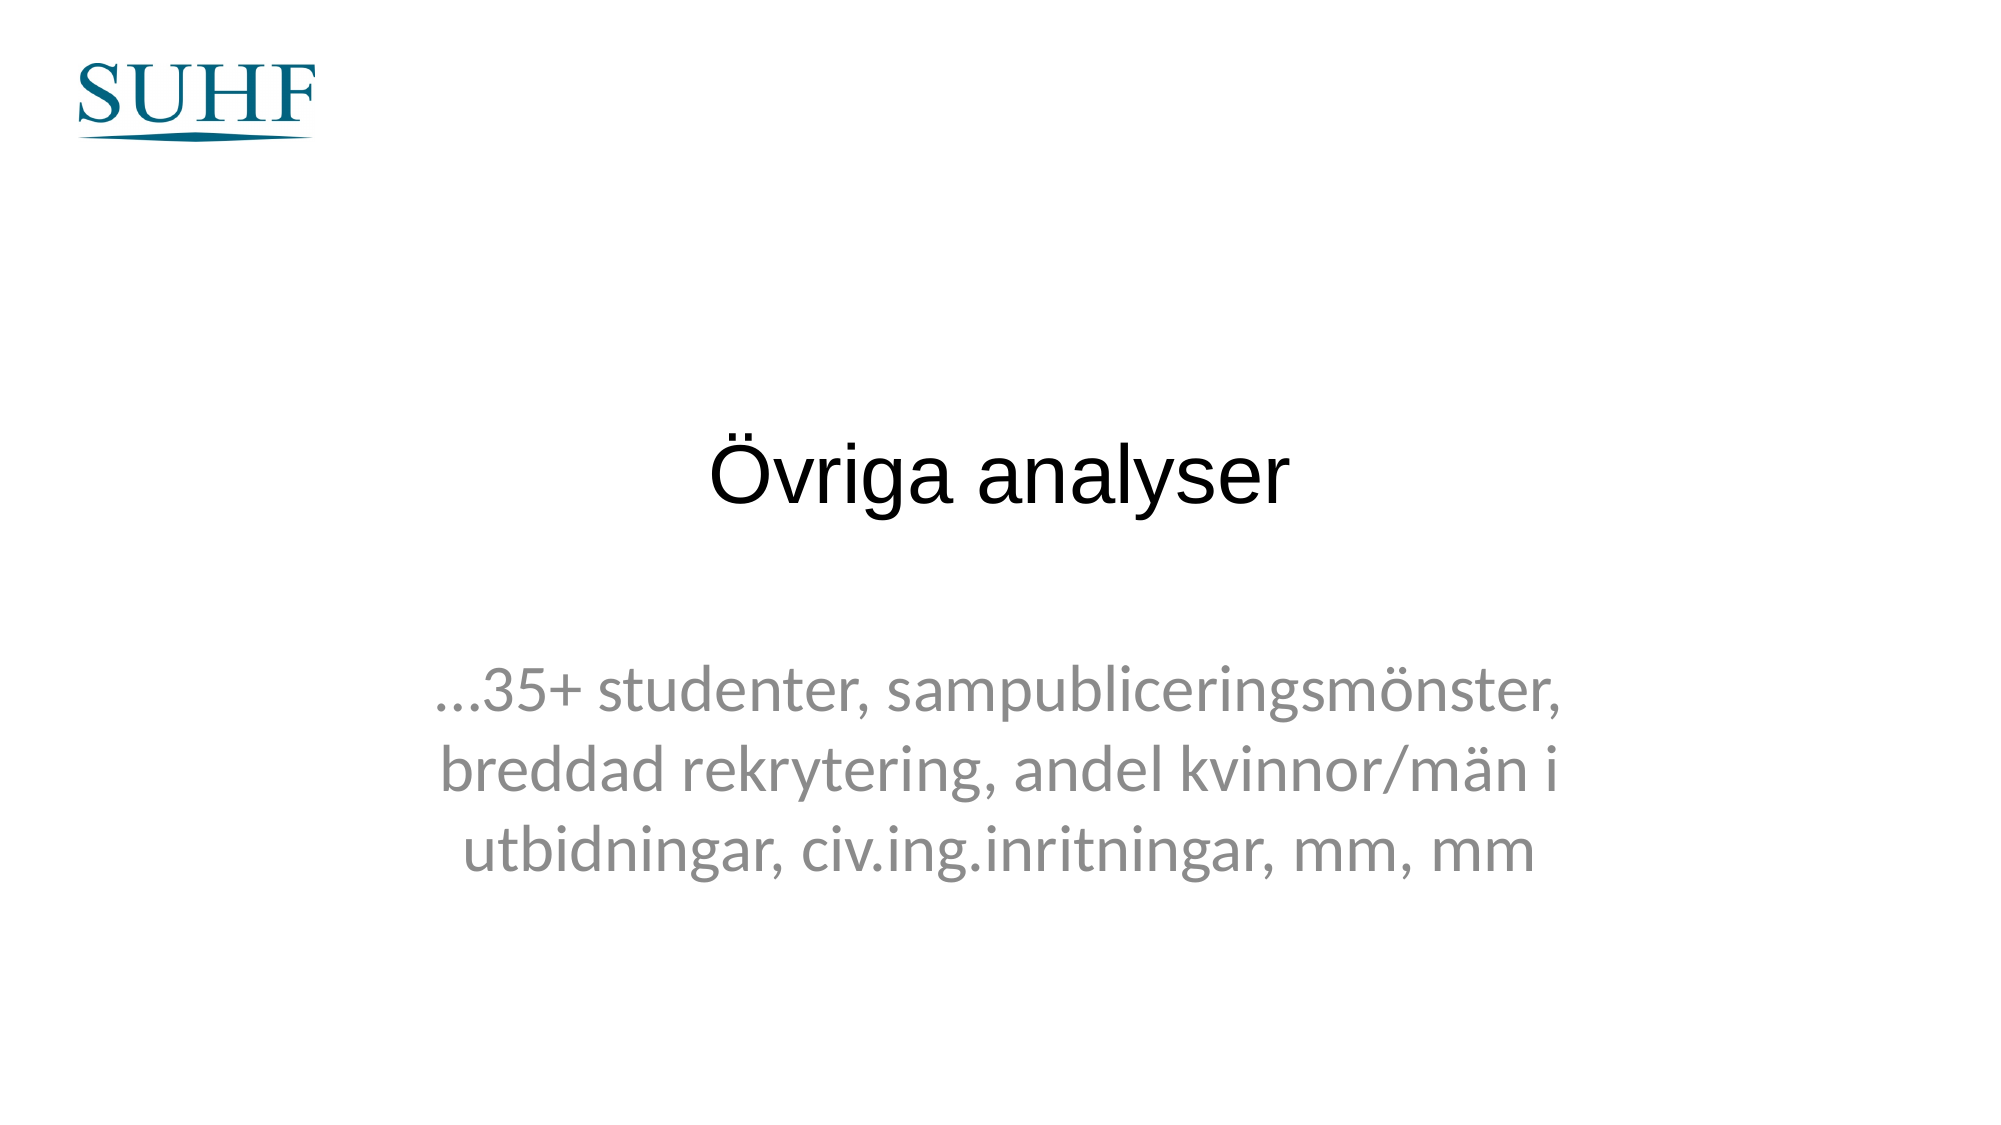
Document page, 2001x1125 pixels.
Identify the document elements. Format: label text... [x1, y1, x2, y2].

picture [78, 62, 316, 142]
title Övriga analyser [150, 349, 1850, 591]
subtitle …35+ studenter, sampubliceringsmönster, breddad rekrytering, andel kvinnor/män i utbidningar, civ.ing.inritningar, mm, mm [300, 637, 1700, 925]
